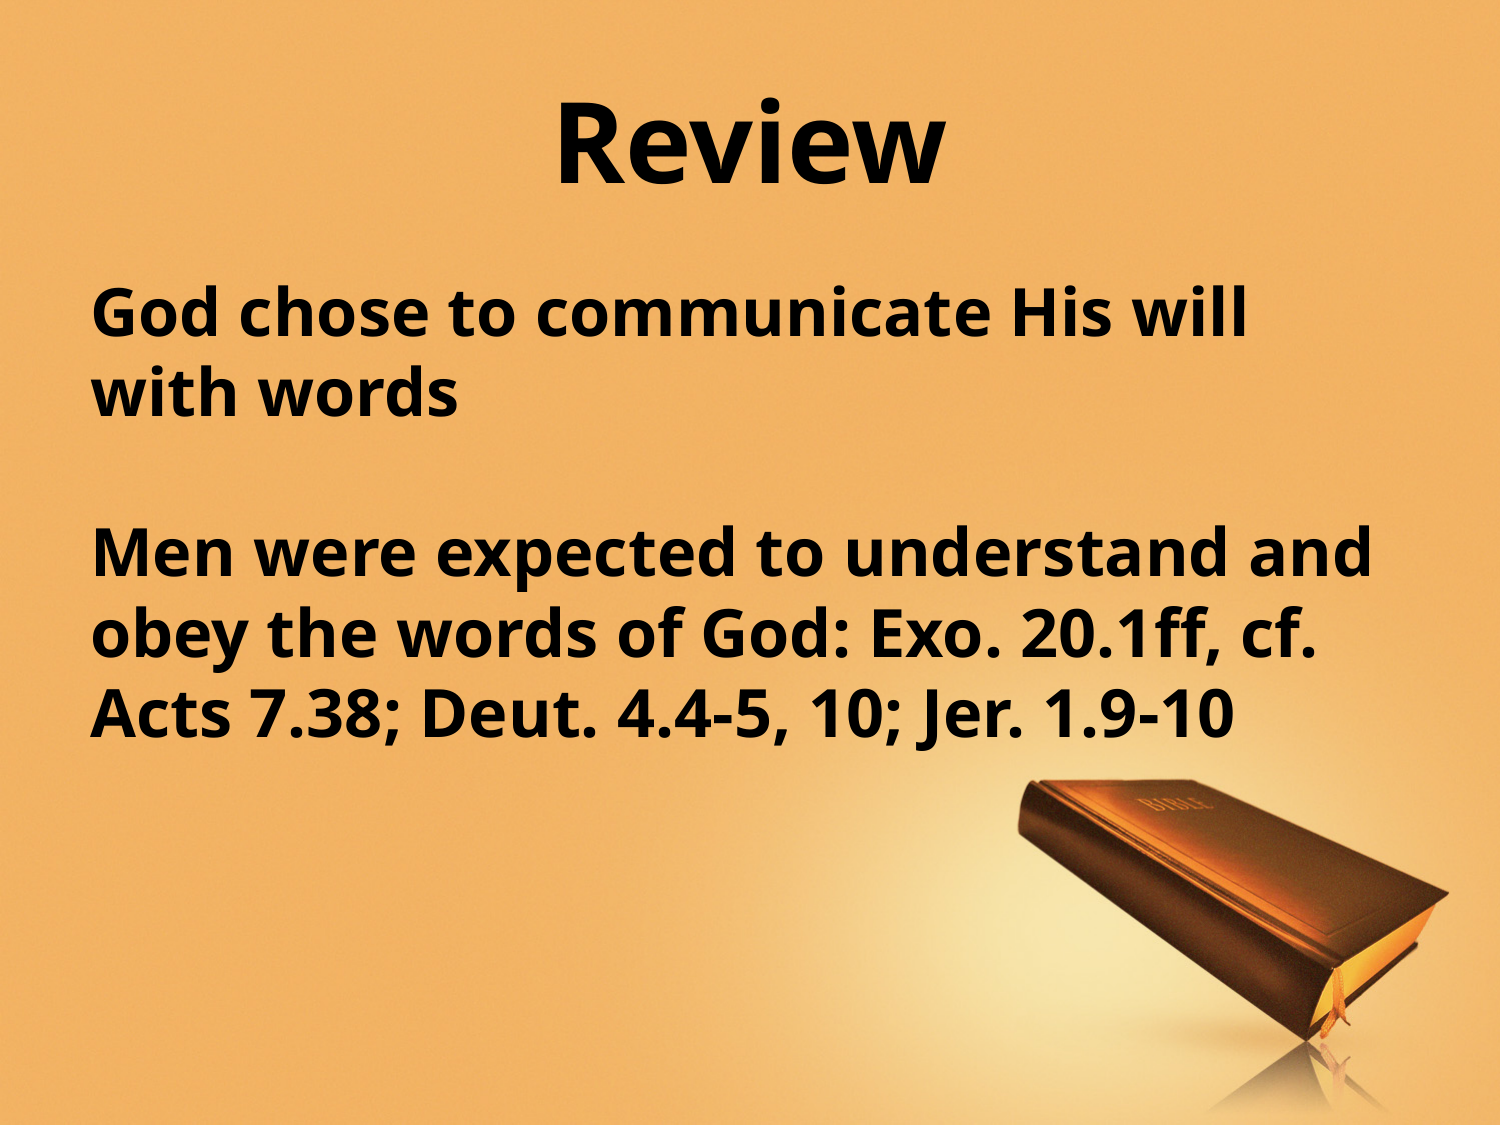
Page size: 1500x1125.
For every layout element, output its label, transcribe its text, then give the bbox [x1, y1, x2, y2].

list God chose to communicate His will with words Men were expected to understand and obey the words of God: Exo. 20.1ff, cf. Acts 7.38; Deut. 4.4-5, 10; Jer. 1.9-10 [75, 262, 1425, 1125]
picture [0, 0, 1500, 1125]
title Review [75, 45, 1425, 233]
